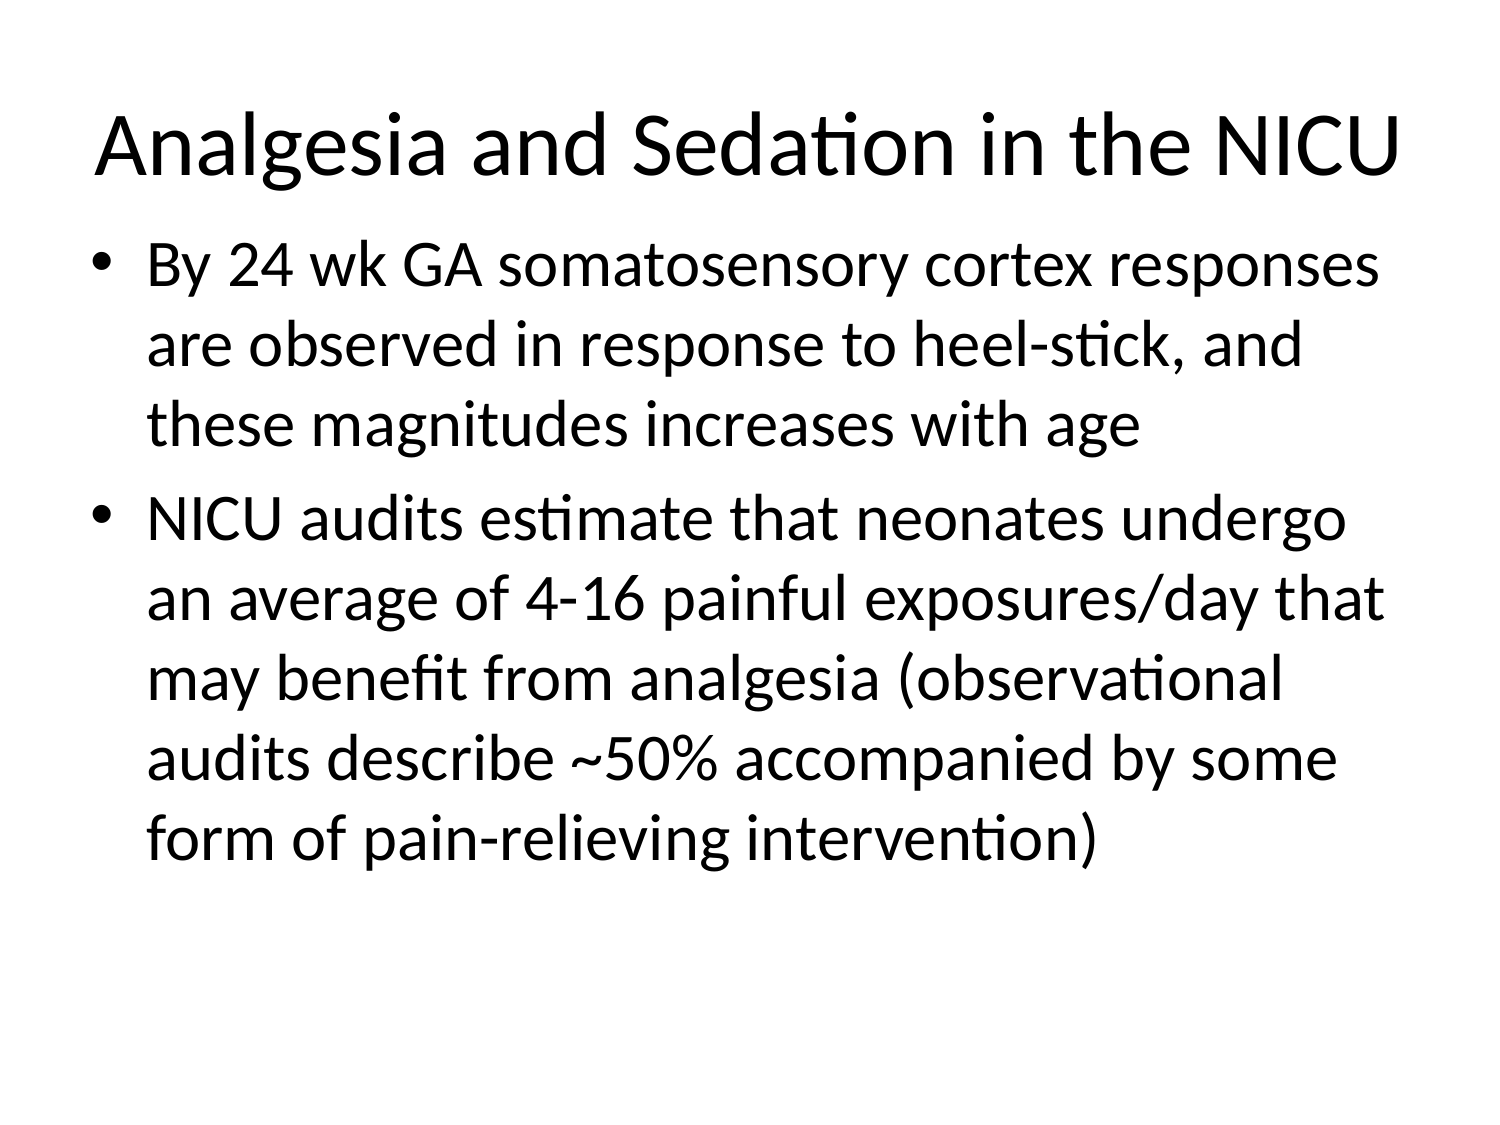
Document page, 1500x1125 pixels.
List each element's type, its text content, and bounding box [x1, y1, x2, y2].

list By 24 wk GA somatosensory cortex responses are observed in response to heel-stick, and these magnitudes increases with age NICU audits estimate that neonates undergo an average of 4-16 painful exposures/day that may benefit from analgesia (observational audits describe ~50% accompanied by some form of pain-relieving intervention) [75, 212, 1425, 955]
title Analgesia and Sedation in the NICU [75, 45, 1425, 212]
